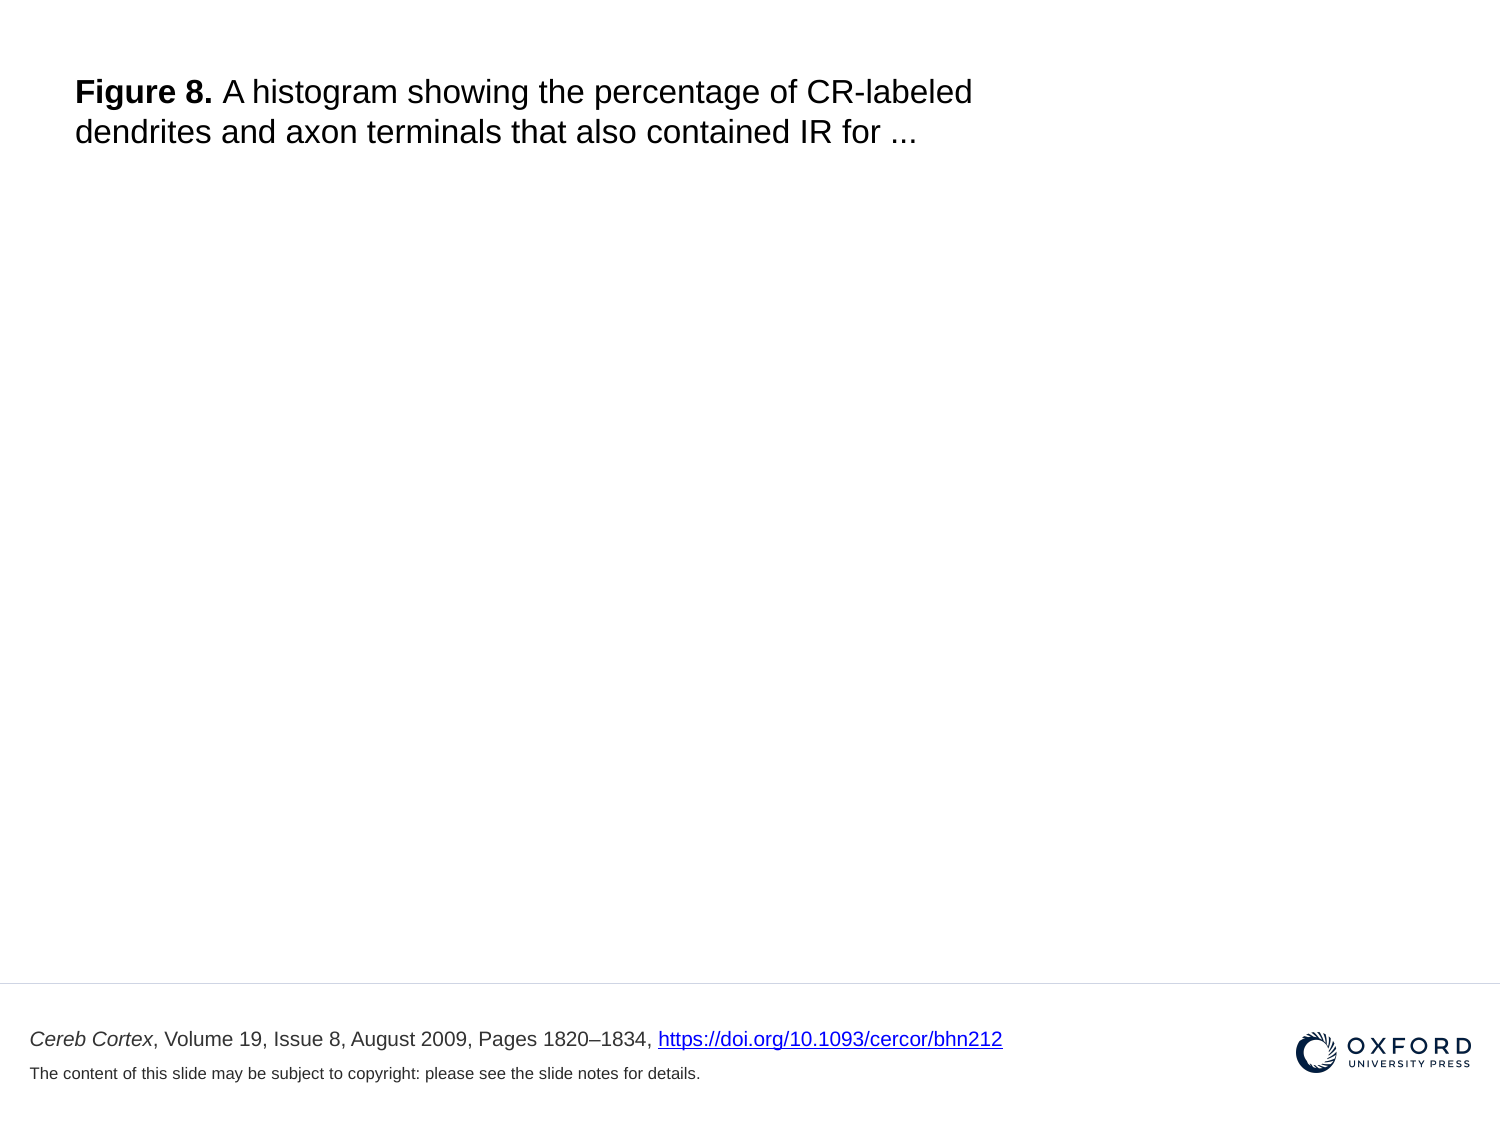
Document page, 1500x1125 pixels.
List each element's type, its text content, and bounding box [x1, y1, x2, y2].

picture [1296, 1032, 1471, 1073]
footer Cereb Cortex, Volume 19, Issue 8, August 2009, Pages 1820–1834, https://doi.org/10.1093/cercor/bhn212 The content of this slide may be subject to copyright: please see the slide notes for details. [0, 983, 1260, 1125]
title Figure 8. A histogram showing the percentage of CR-labeled dendrites and axon terminals that also contained IR for ... [75, 69, 1078, 171]
